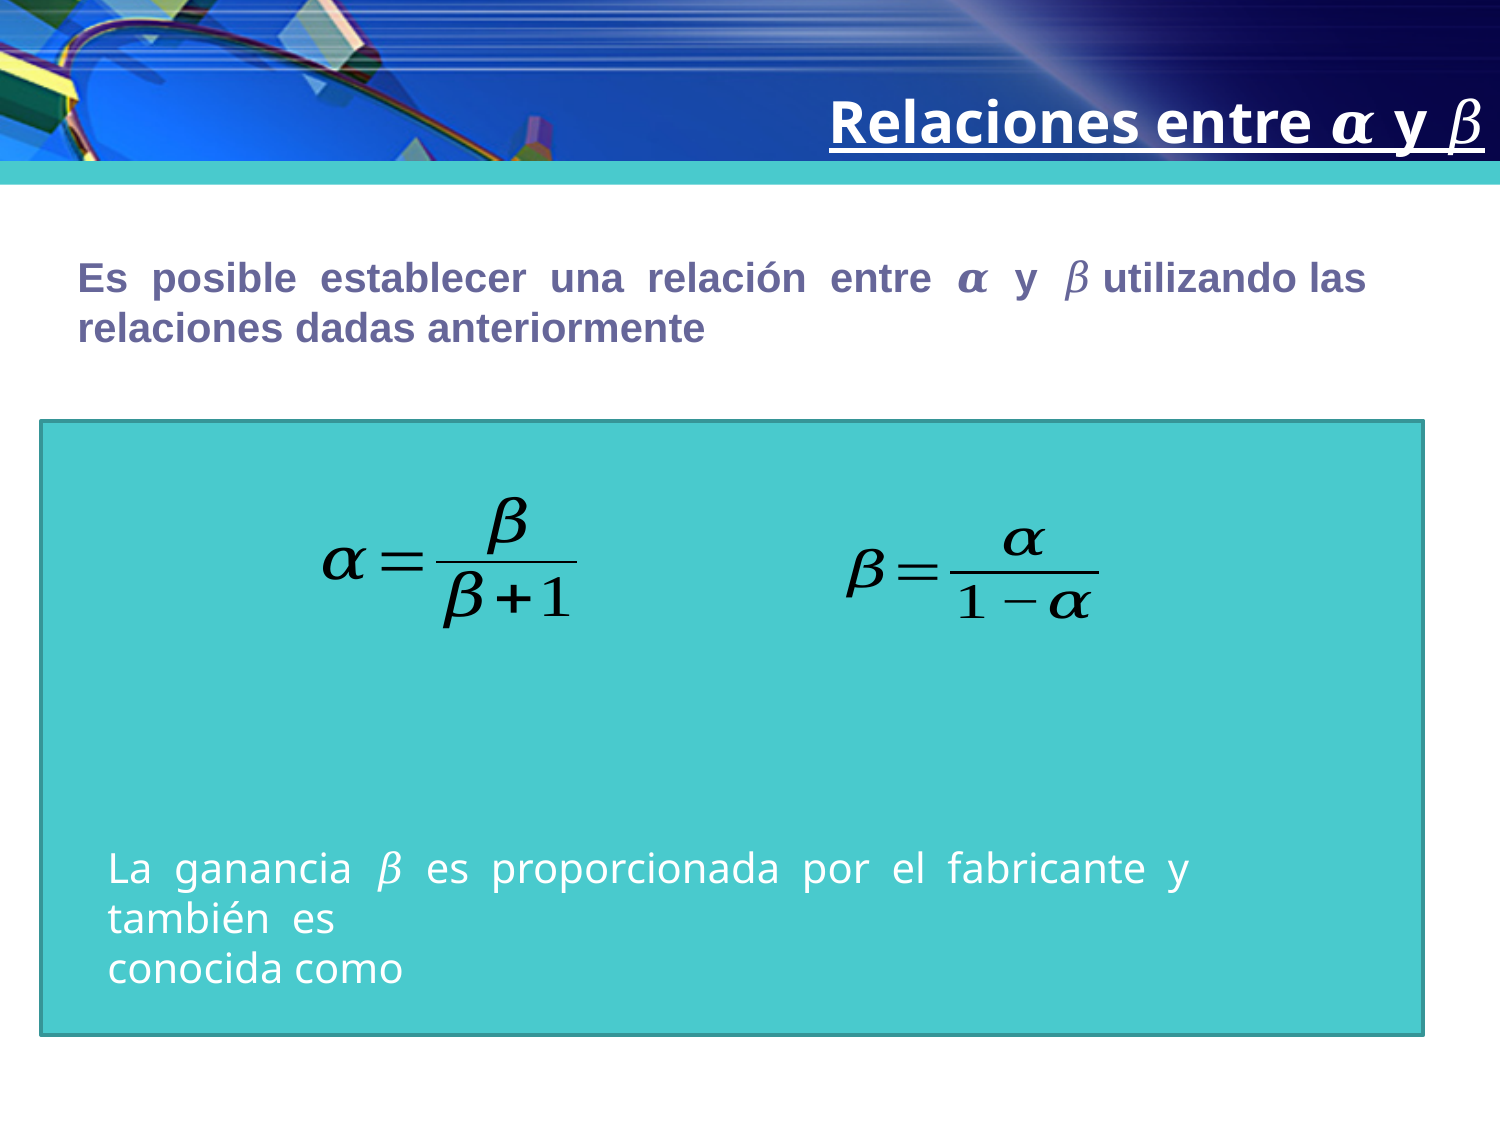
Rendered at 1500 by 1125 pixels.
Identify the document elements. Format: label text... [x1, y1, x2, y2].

text_box Es posible establecer una relación entre 𝜶 y 𝛽 utilizando las relaciones dadas anteriormente. [62, 243, 1445, 359]
text_box [39, 419, 1425, 1037]
text_box Relaciones entre 𝜶 y 𝛽 [726, 78, 1500, 163]
picture [0, 0, 1500, 161]
